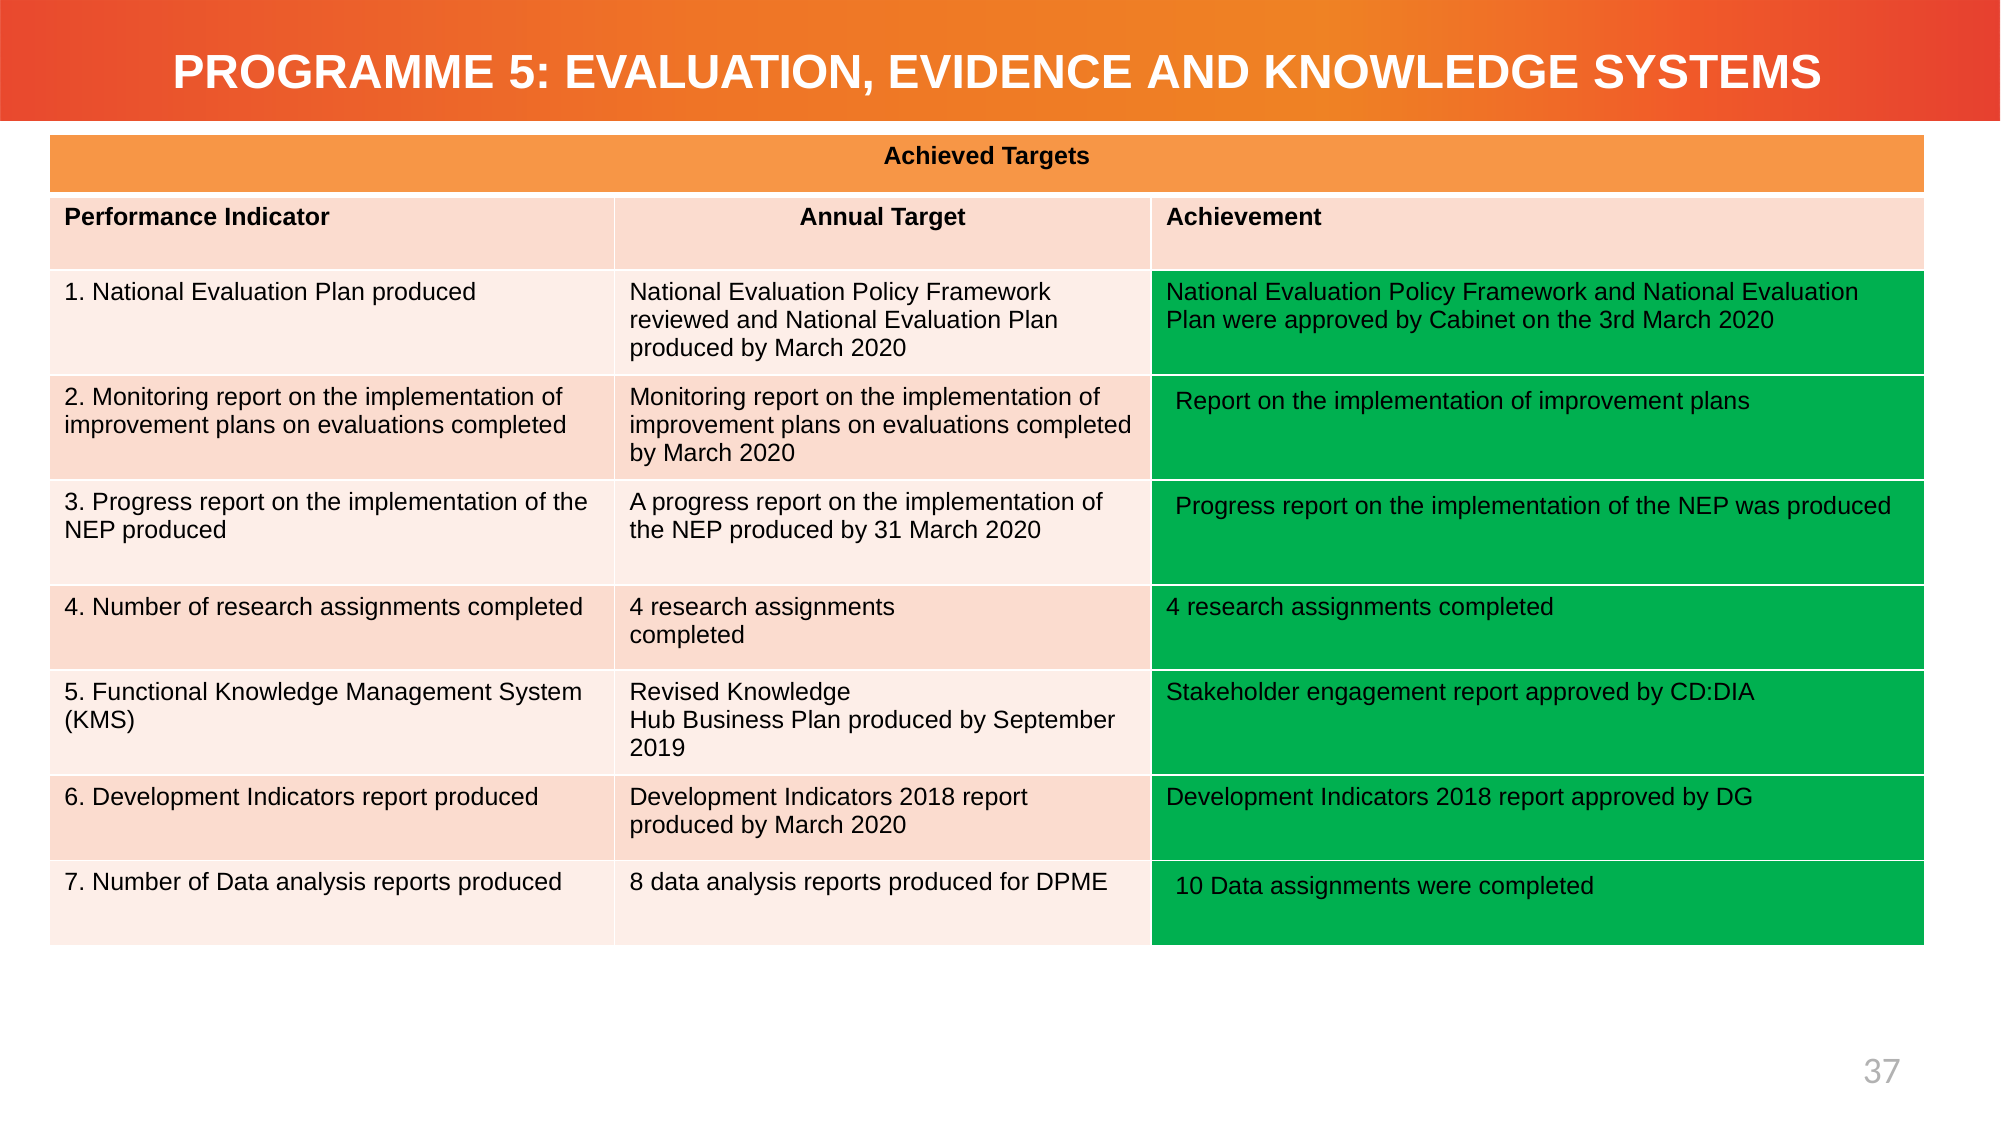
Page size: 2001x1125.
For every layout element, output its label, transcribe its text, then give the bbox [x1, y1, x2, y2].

table_cell National Evaluation Policy Framework and National Evaluation Plan were approved by Cabinet on the 3rd March 2020 [1152, 271, 1924, 374]
table_header Achieved Targets [50, 135, 1924, 192]
table_cell 10 Data assignments were completed [1152, 861, 1924, 945]
table_cell 1. National Evaluation Plan produced [50, 271, 614, 374]
table_cell Report on the implementation of improvement plans [1152, 376, 1924, 479]
table_cell 8 data analysis reports produced for DPME [615, 861, 1150, 945]
title PROGRAMME 5: EVALUATION, EVIDENCE AND KNOWLEDGE SYSTEMS [170, 38, 1830, 134]
table_cell 3. Progress report on the implementation of the NEP produced [50, 481, 614, 584]
table_cell 4. Number of research assignments completed [50, 586, 614, 669]
table_cell Achievement [1152, 198, 1924, 269]
table_cell 7. Number of Data analysis reports produced [50, 861, 614, 945]
picture [0, 0, 2001, 121]
table_cell Monitoring report on the implementation of improvement plans on evaluations completed by March 2020 [615, 376, 1150, 479]
table_cell 2. Monitoring report on the implementation of improvement plans on evaluations completed [50, 376, 614, 479]
table_cell Development Indicators 2018 report produced by March 2020 [615, 776, 1150, 860]
table_cell 6. Development Indicators report produced [50, 776, 614, 860]
table_cell Development Indicators 2018 report approved by DG [1152, 776, 1924, 860]
table_cell A progress report on the implementation of the NEP produced by 31 March 2020 [615, 481, 1150, 584]
table_cell 4 research assignments completed [615, 586, 1150, 669]
table_cell Stakeholder engagement report approved by CD:DIA [1152, 671, 1924, 774]
table_cell 5. Functional Knowledge Management System (KMS) [50, 671, 614, 774]
table_cell National Evaluation Policy Framework reviewed and National Evaluation Plan produced by March 2020 [615, 271, 1150, 374]
slide_number 37 [1440, 1046, 1901, 1103]
table_cell Annual Target [615, 198, 1150, 269]
table_cell Performance Indicator [50, 198, 614, 269]
table_cell Progress report on the implementation of the NEP was produced [1152, 481, 1924, 584]
table_cell Revised Knowledge Hub Business Plan produced by September 2019 [615, 671, 1150, 774]
table_cell 4 research assignments completed [1152, 586, 1924, 669]
